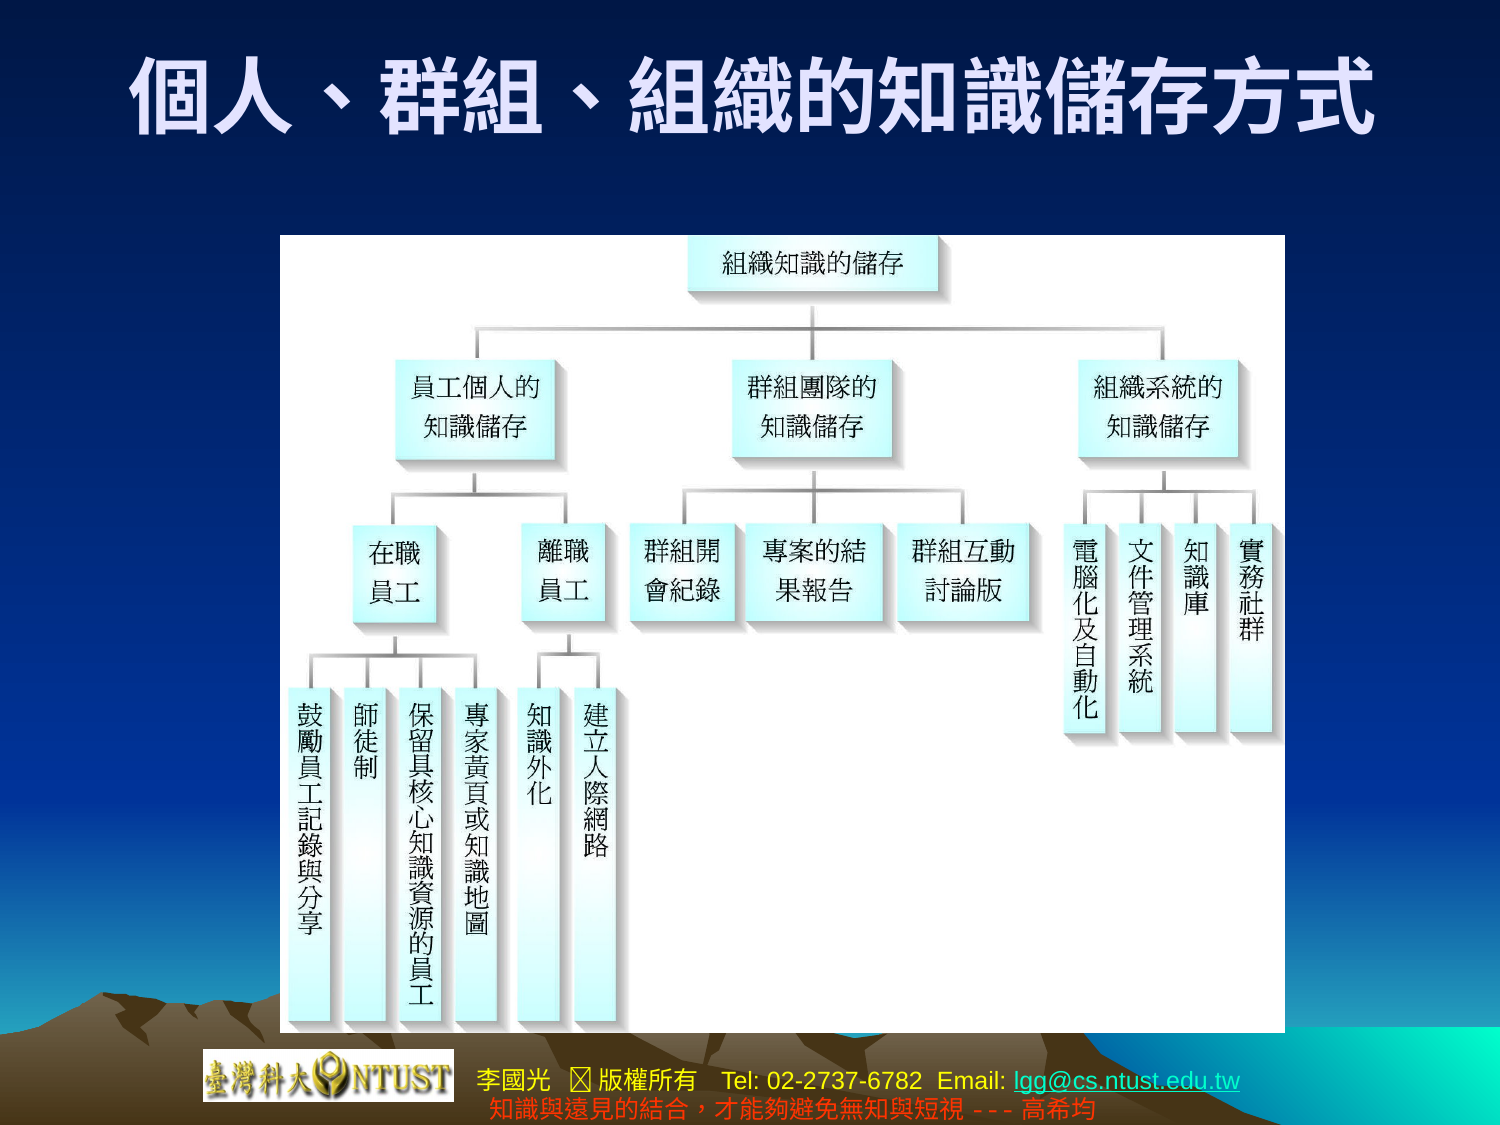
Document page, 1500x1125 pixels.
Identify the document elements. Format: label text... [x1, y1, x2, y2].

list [279, 235, 1285, 1033]
title 個人、群組、組織的知識儲存方式 [77, 0, 1429, 188]
picture [203, 1049, 454, 1102]
